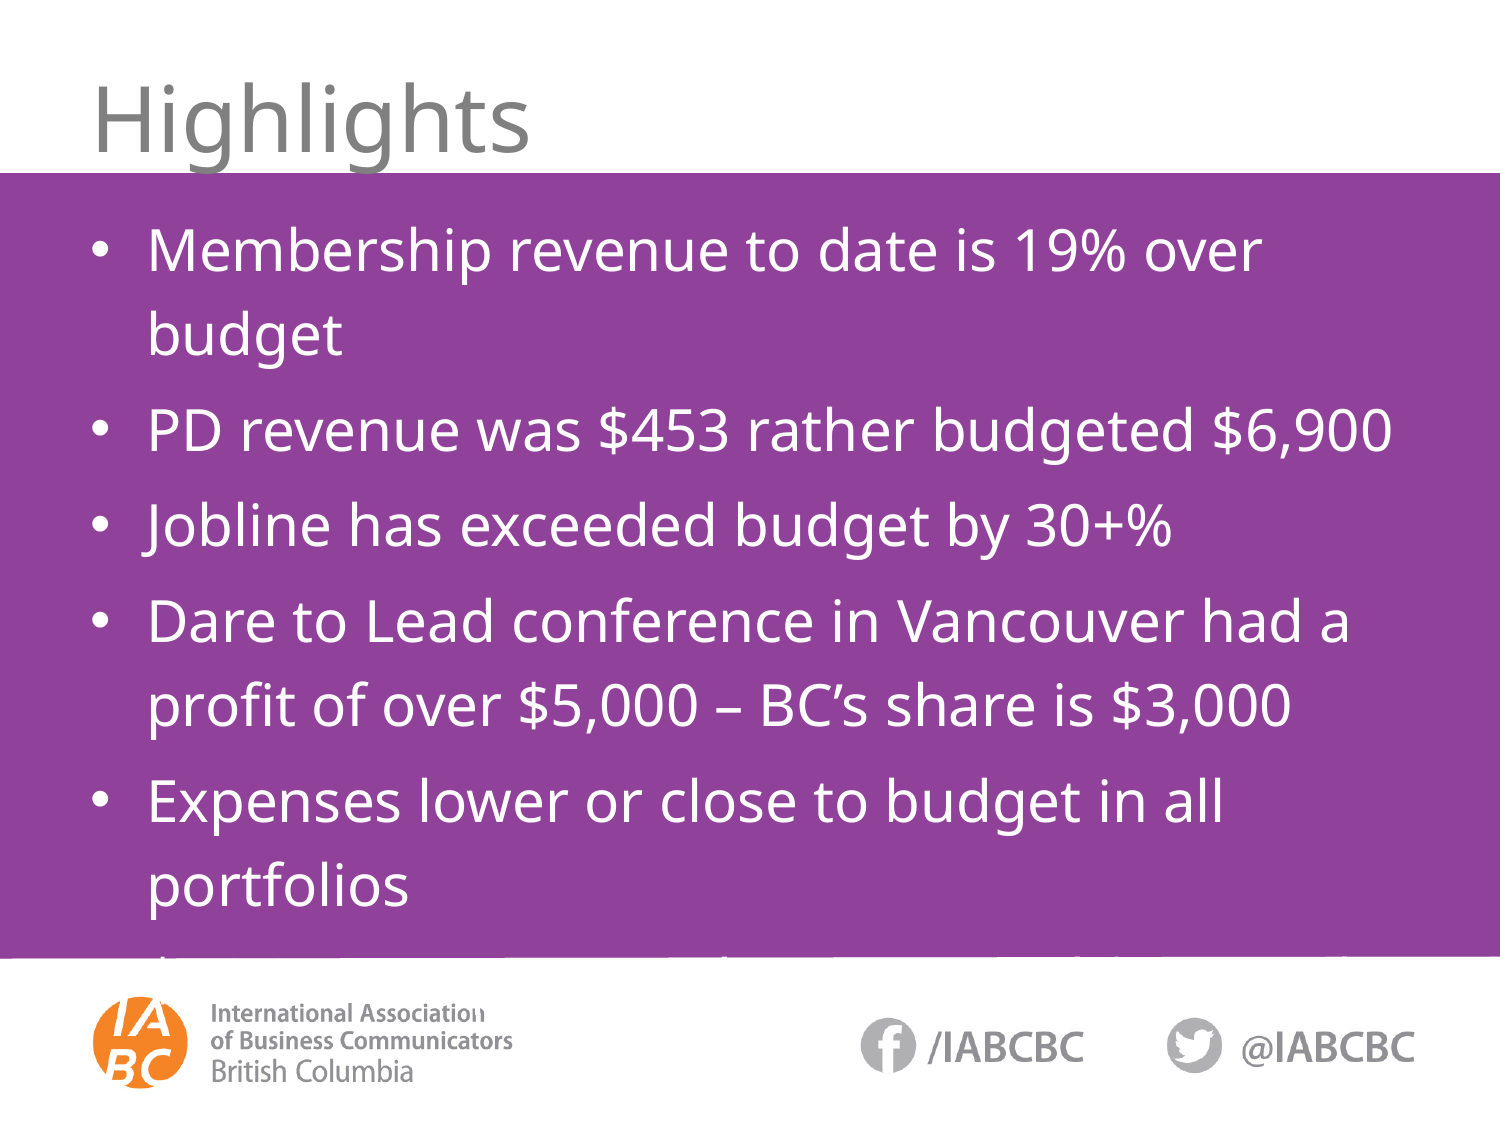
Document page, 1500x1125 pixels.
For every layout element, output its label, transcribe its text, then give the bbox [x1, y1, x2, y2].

title Highlights [75, 0, 1425, 233]
picture [0, 0, 1500, 1125]
list Membership revenue to date is 19% over budget PD revenue was $453 rather budgeted $6,900 Jobline has exceeded budget by 30+% Dare to Lead conference in Vancouver had a profit of over $5,000 – BC’s share is $3,000 Expenses lower or close to budget in all portfolios $46,950 in sponsored services and $750 cash [75, 233, 1425, 892]
